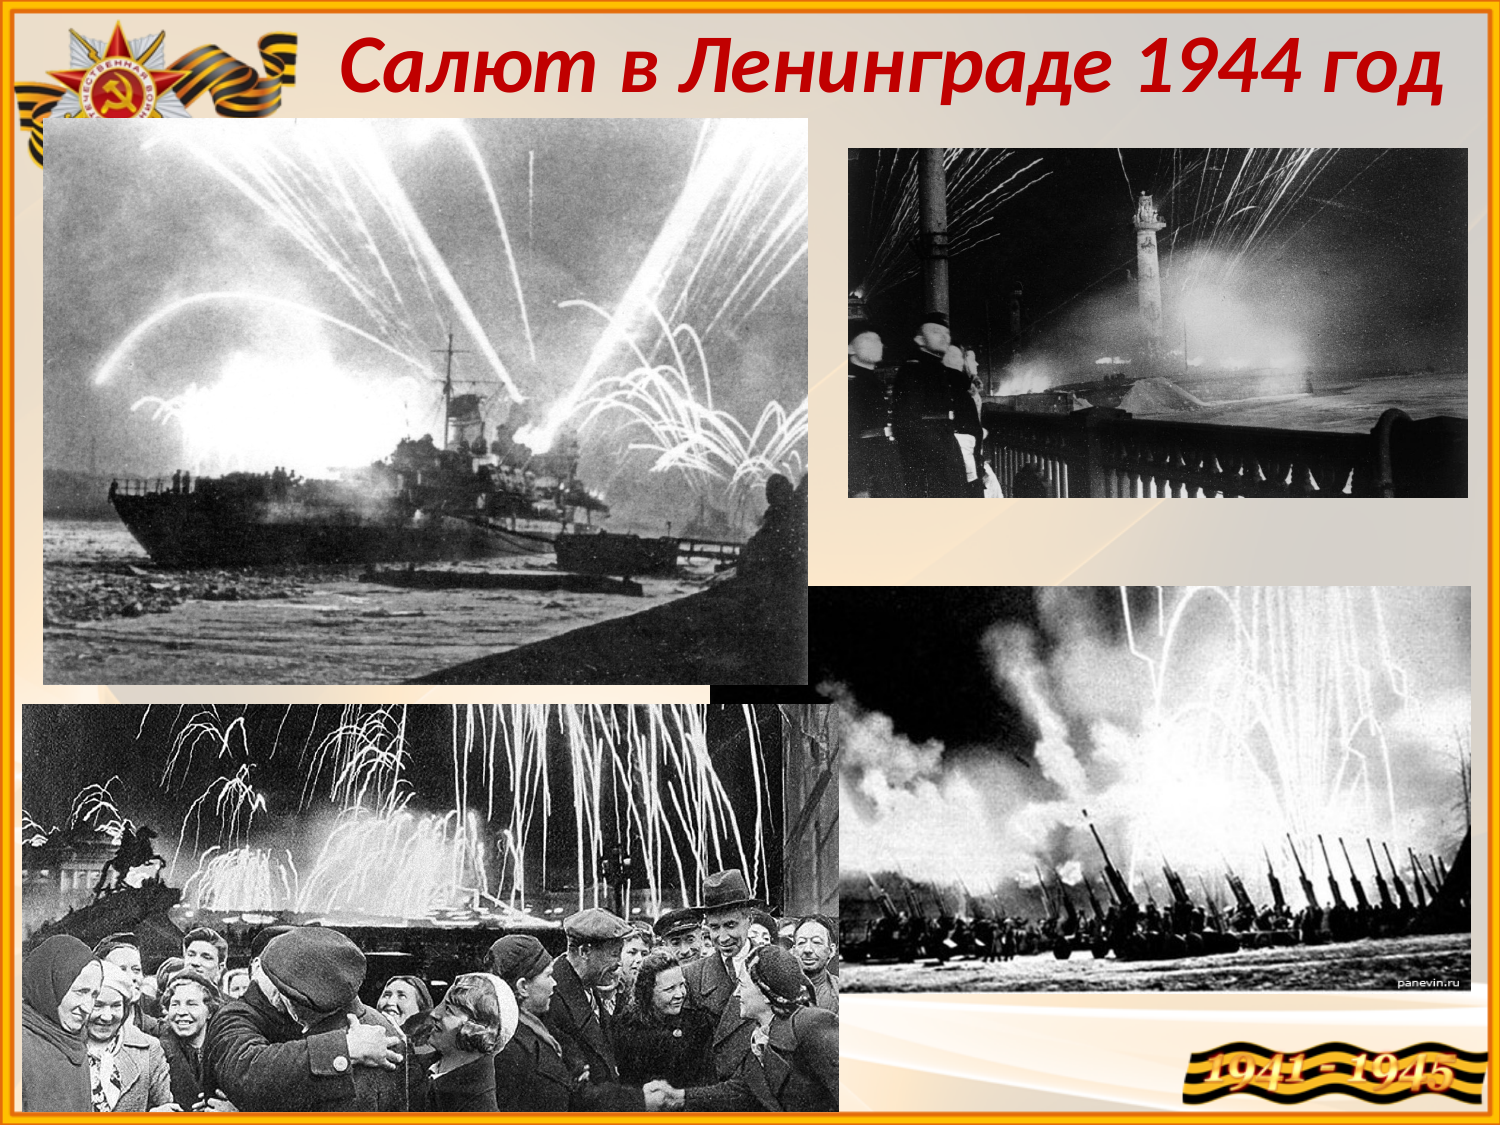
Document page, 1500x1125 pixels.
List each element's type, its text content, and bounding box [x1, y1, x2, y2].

text_box Салют в Ленинграде 1944 год [206, 2, 1500, 117]
picture [0, 0, 1500, 1125]
